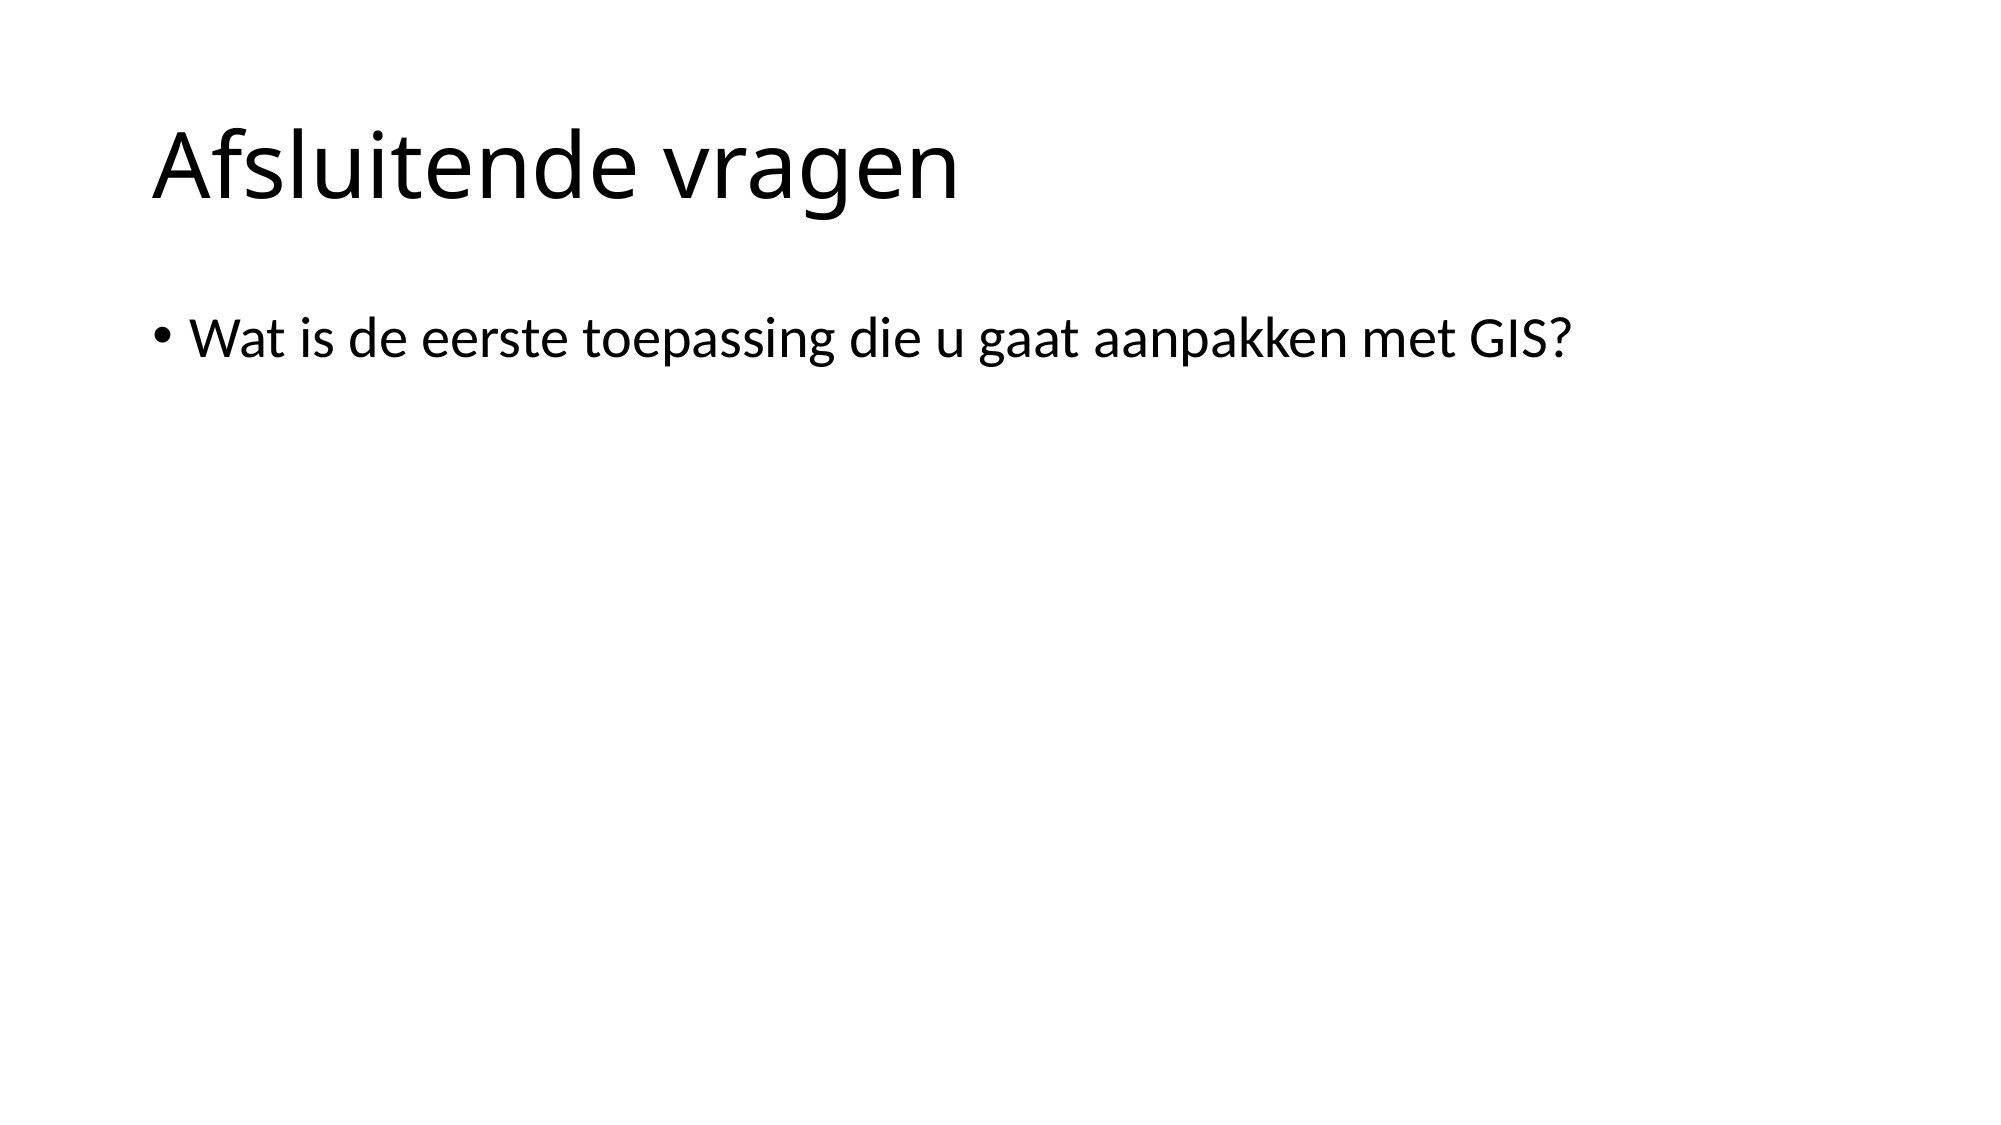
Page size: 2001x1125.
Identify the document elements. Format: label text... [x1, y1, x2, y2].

title Afsluitende vragen [137, 59, 1863, 278]
list Wat is de eerste toepassing die u gaat aanpakken met GIS? [137, 299, 1863, 1014]
